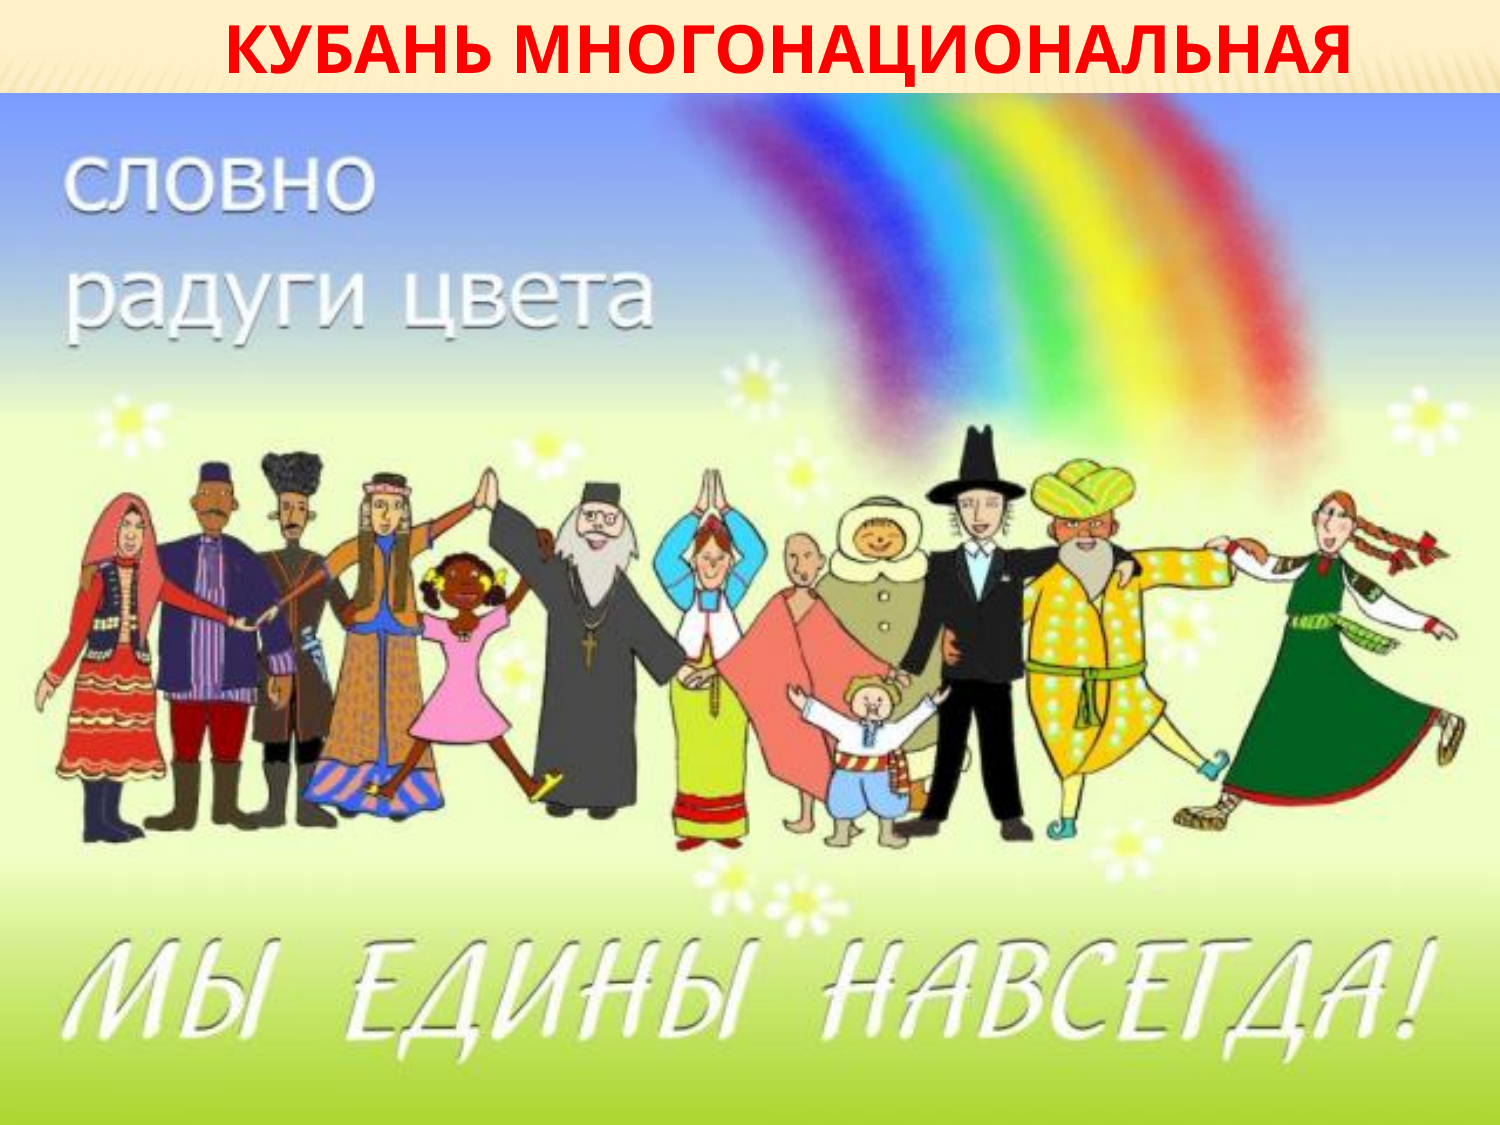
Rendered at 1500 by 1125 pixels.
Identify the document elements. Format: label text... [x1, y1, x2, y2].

text_box КУБАНЬ МНОГОНАЦИОНАЛЬНАЯ [209, 0, 1372, 92]
picture [0, 93, 1500, 1125]
